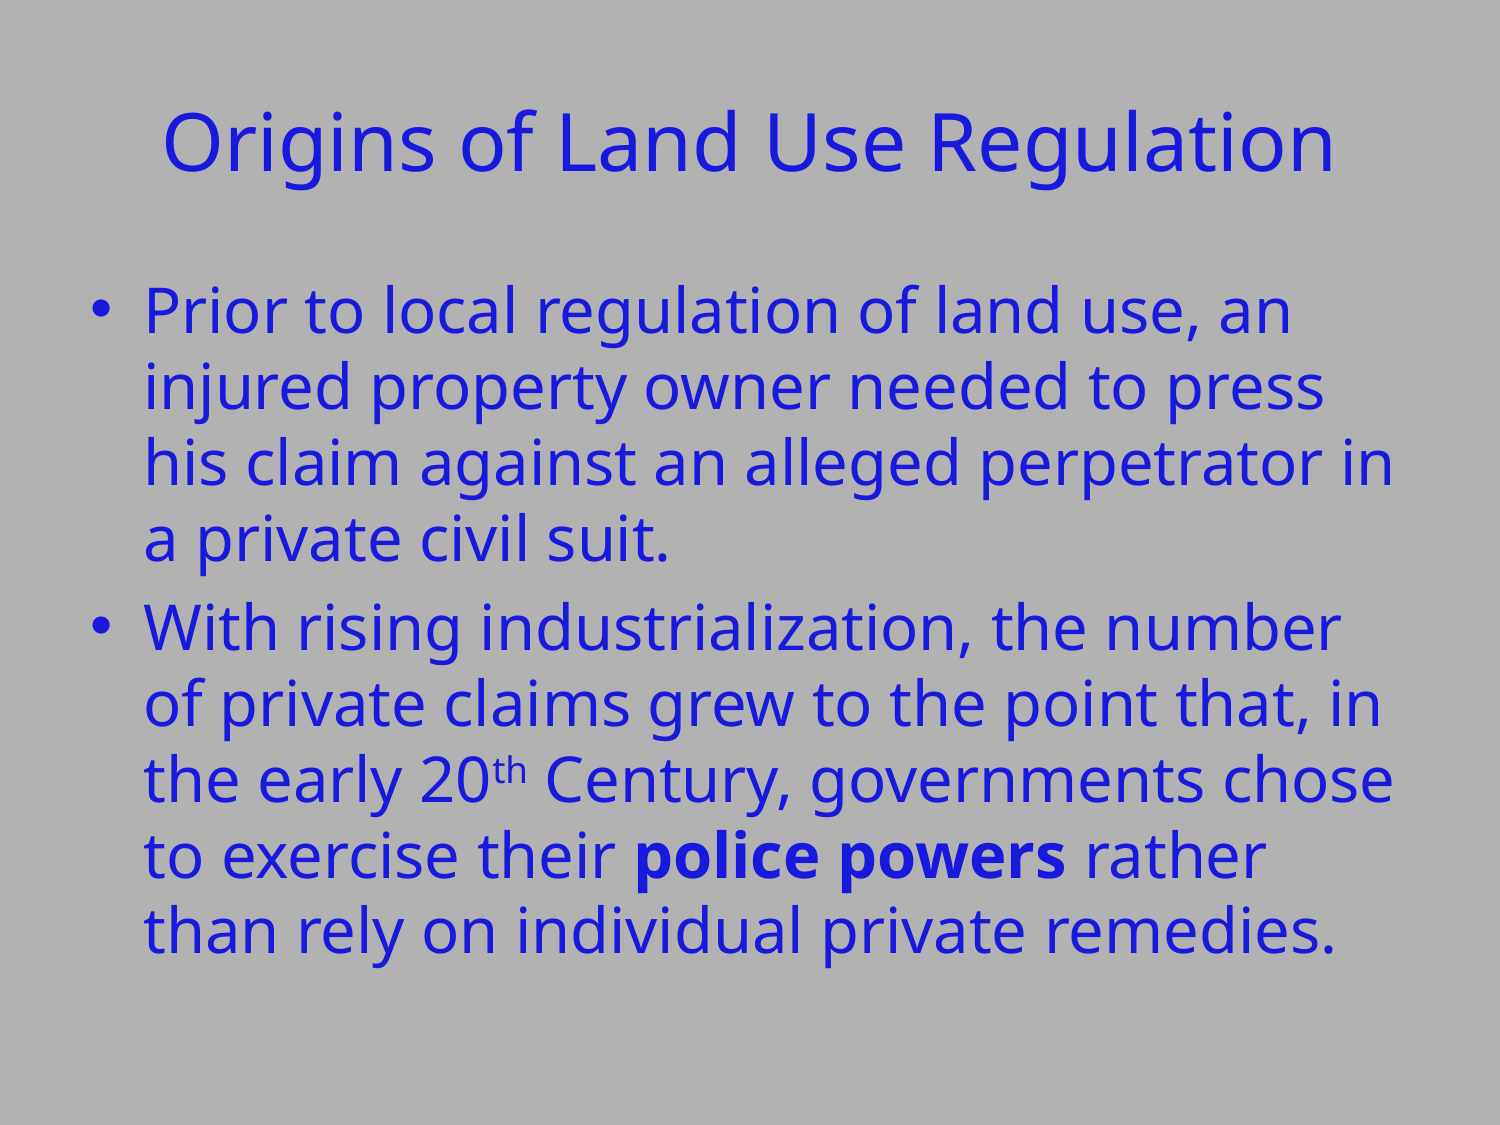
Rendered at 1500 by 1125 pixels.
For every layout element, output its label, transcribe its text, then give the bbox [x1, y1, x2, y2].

list Prior to local regulation of land use, an injured property owner needed to press his claim against an alleged perpetrator in a private civil suit. With rising industrialization, the number of private claims grew to the point that, in the early 20th Century, governments chose to exercise their police powers rather than rely on individual private remedies. [75, 262, 1425, 1005]
title Origins of Land Use Regulation [75, 45, 1425, 233]
